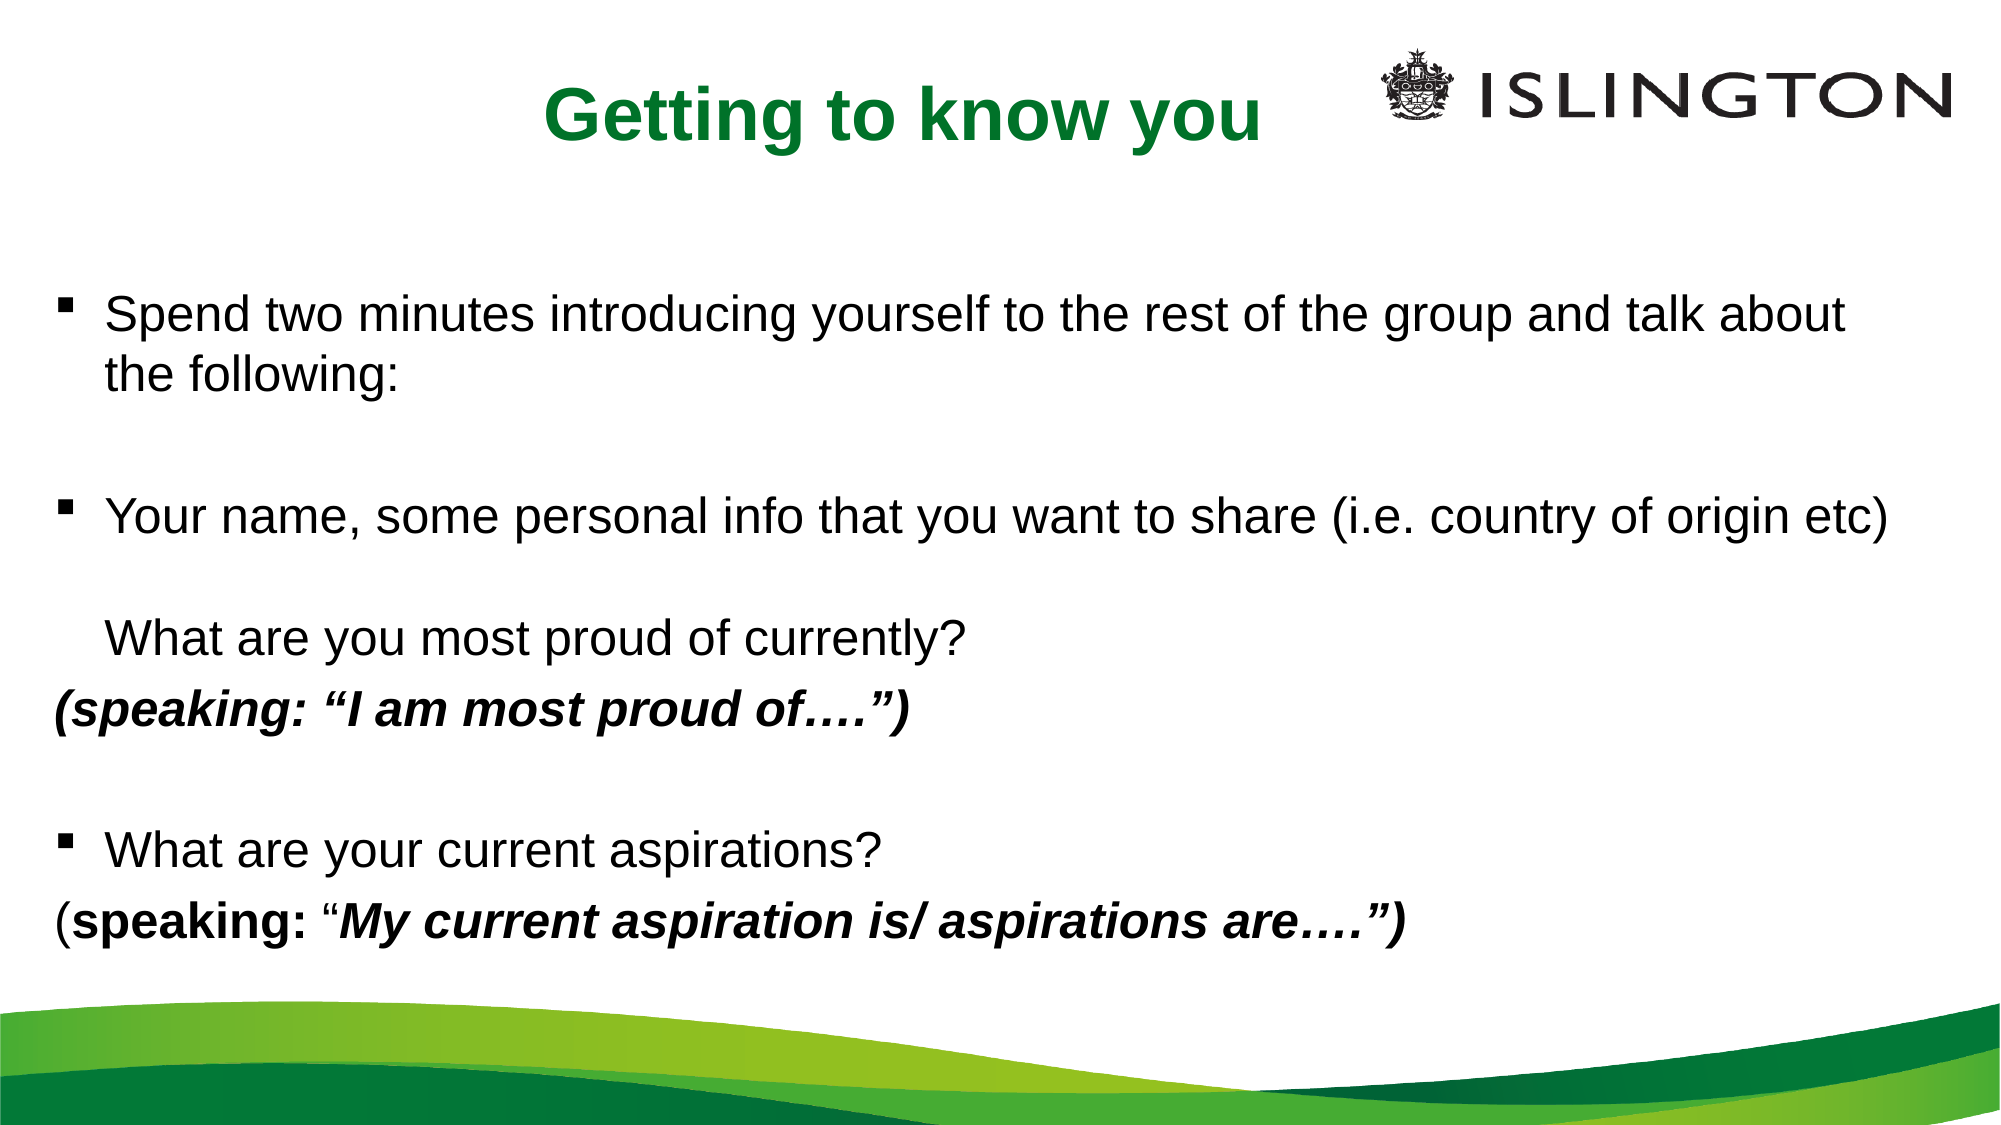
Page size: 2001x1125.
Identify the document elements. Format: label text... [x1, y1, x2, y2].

list Spend two minutes introducing yourself to the rest of the group and talk about the following: Your name, some personal info that you want to share (i.e. country of origin etc) What are you most proud of currently? (speaking: “I am most proud of….”) What are your current aspirations? (speaking: “My current aspiration is/ aspirations are….”) [38, 190, 1944, 1044]
picture [0, 1001, 2000, 1125]
title Getting to know you [190, 45, 1618, 177]
picture [1618, 48, 1951, 120]
